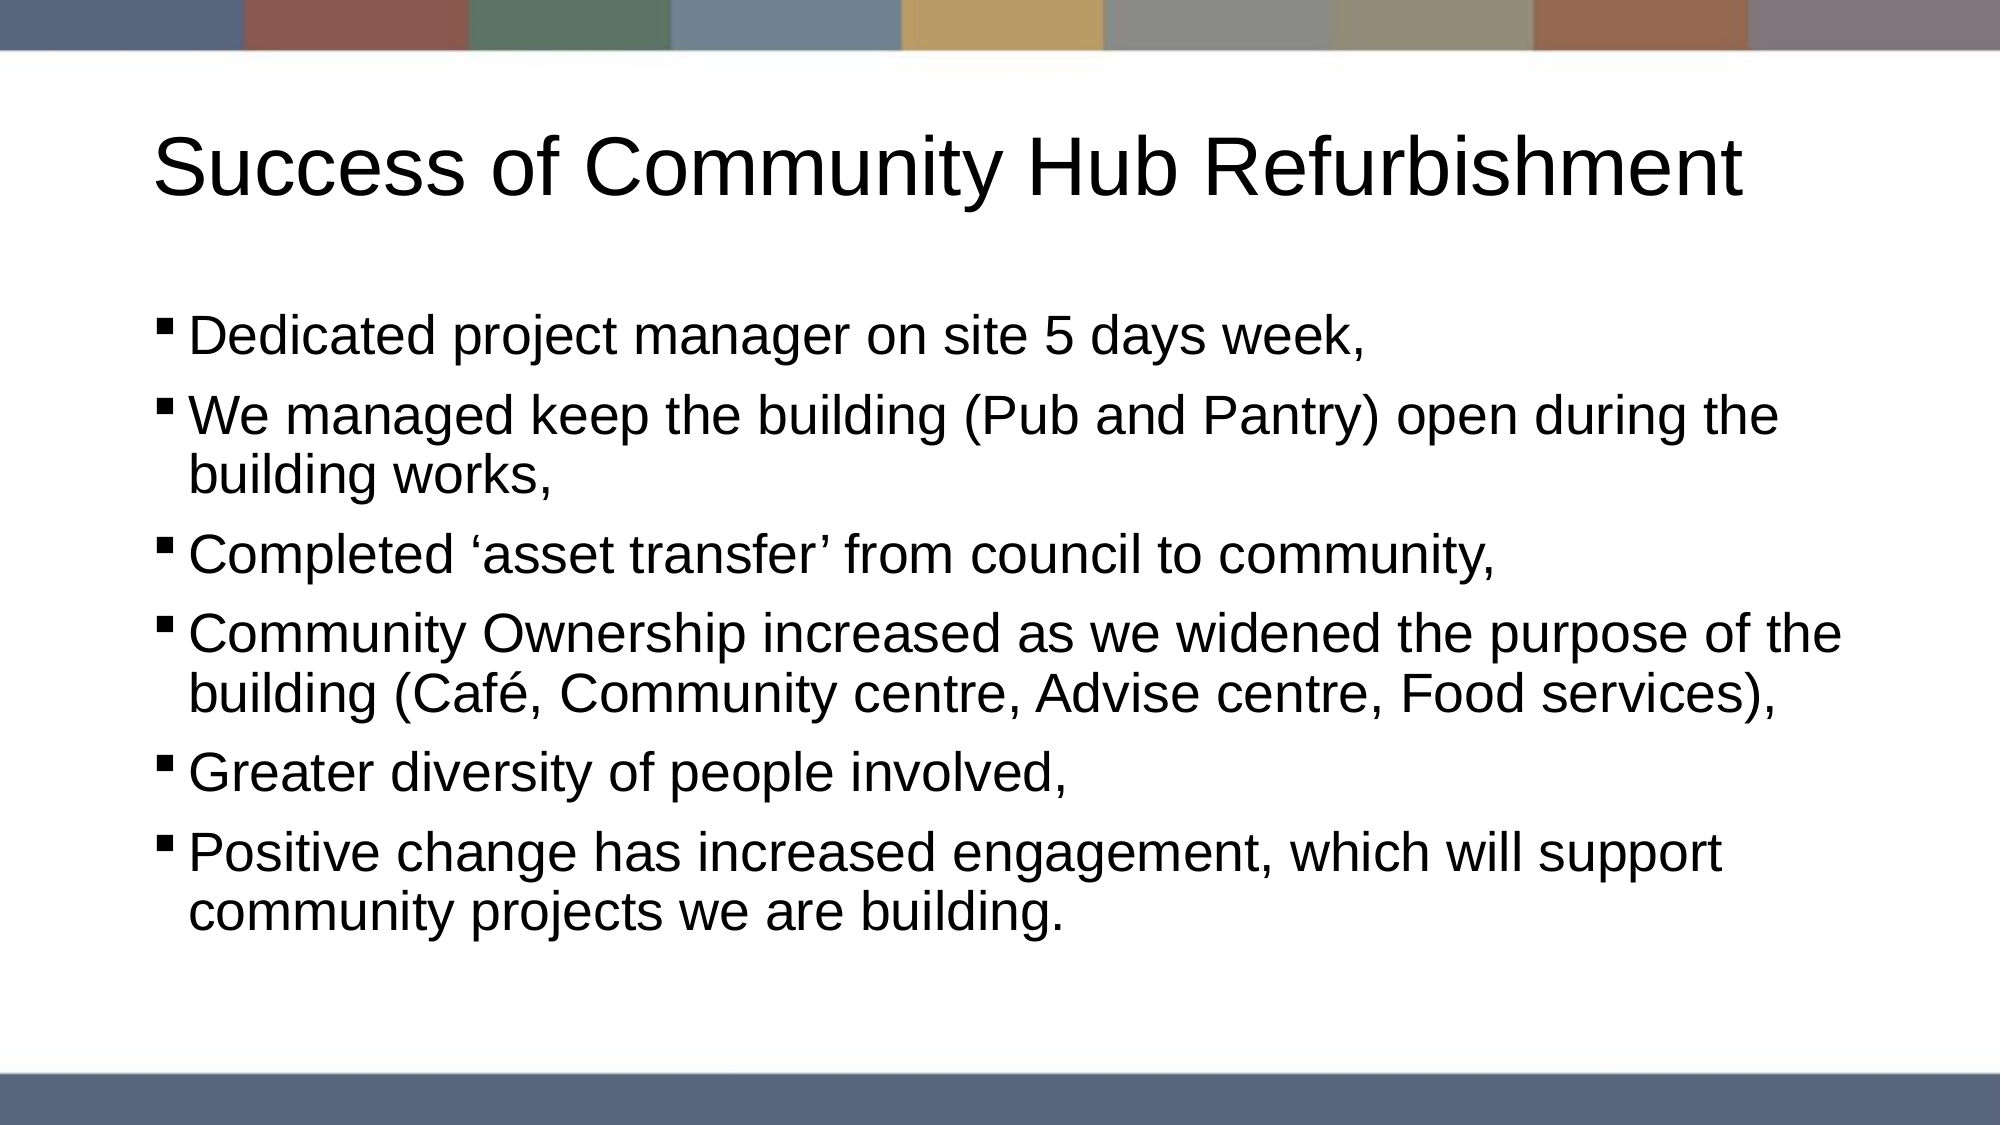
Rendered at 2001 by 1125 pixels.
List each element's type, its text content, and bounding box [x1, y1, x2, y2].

list Dedicated project manager on site 5 days week, We managed keep the building (Pub and Pantry) open during the building works, Completed ‘asset transfer’ from council to community, Community Ownership increased as we widened the purpose of the building (Café, Community centre, Advise centre, Food services), Greater diversity of people involved, Positive change has increased engagement, which will support community projects we are building. [137, 299, 1863, 925]
picture [0, 0, 2000, 200]
picture [0, 925, 2000, 1125]
title Success of Community Hub Refurbishment [137, 200, 1863, 278]
